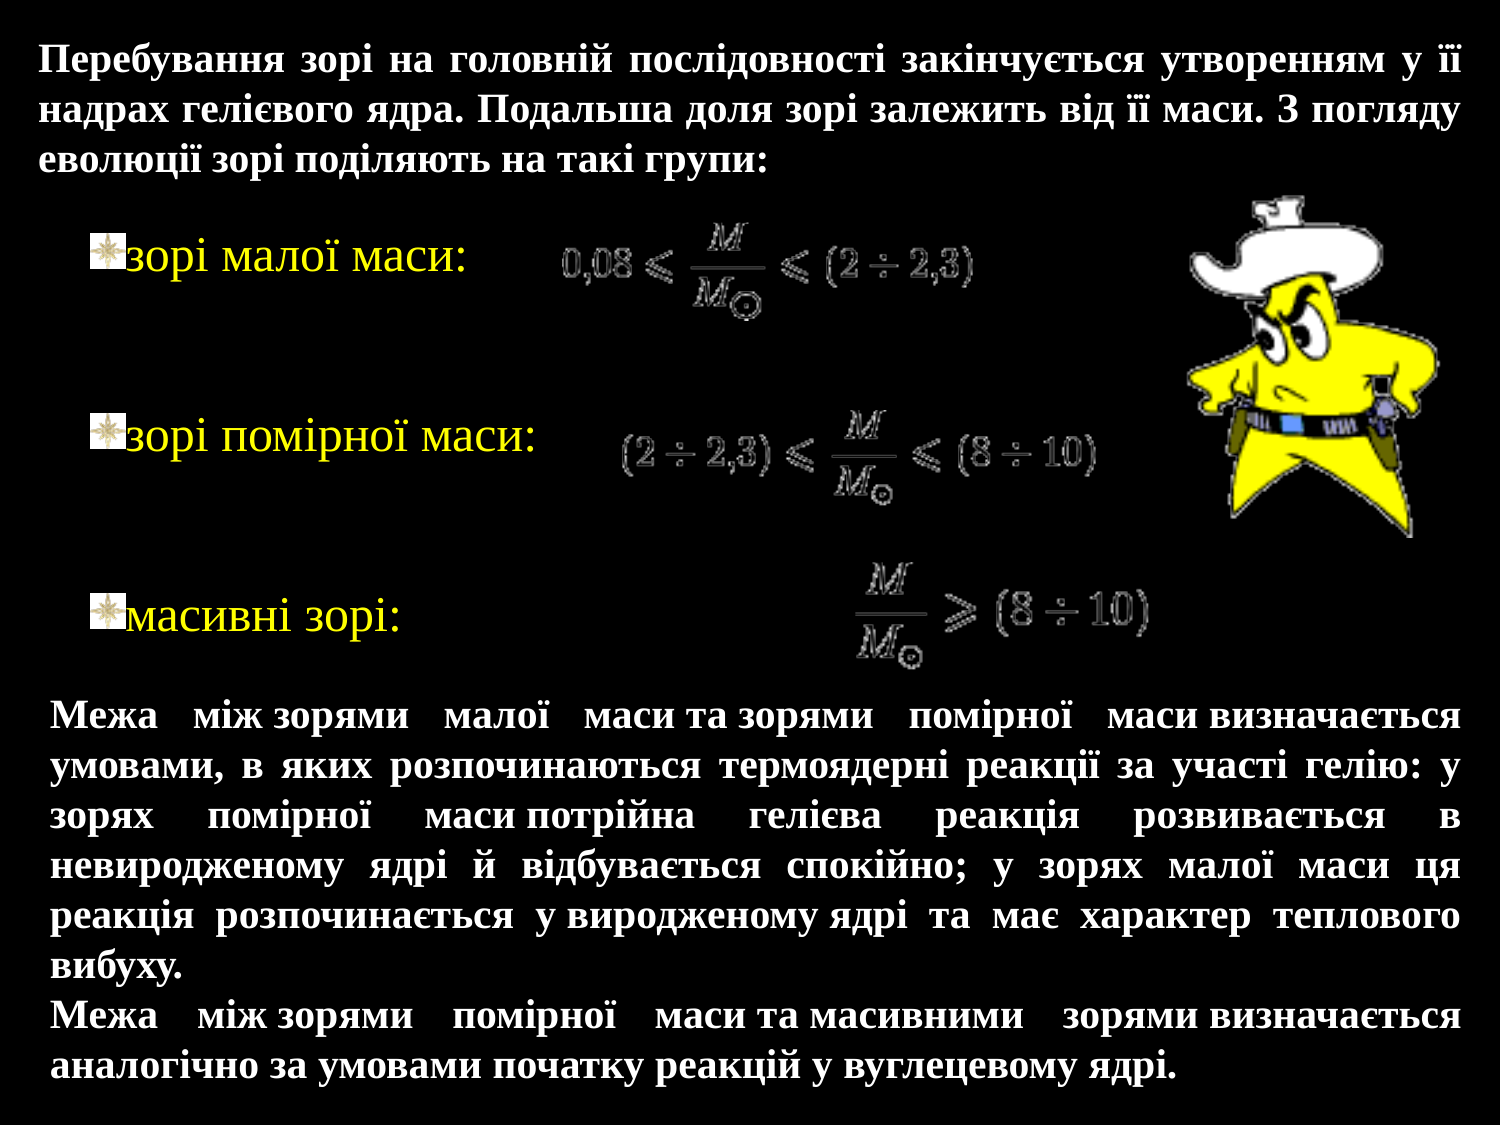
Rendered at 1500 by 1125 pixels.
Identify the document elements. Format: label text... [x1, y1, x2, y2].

picture [1183, 175, 1443, 538]
picture [90, 233, 126, 269]
picture [562, 222, 973, 322]
text_box Межа між зорями малої маси та зорями помірної маси визначається умовами, в яких розпочинаються термоядерні реакції за участі гелію: у зорях помірної маси потрійна гелієва реакція розвивається в невиродженому ядрі й відбувається спокійно; у зорях малої маси ця реакція розпочинається у виродженому ядрі та має характер теплового вибуху. Межа між зорями помірної маси та масивними зорями визначається аналогічно за умовами початку реакцій у вуглецевому ядрі. [35, 679, 1477, 1095]
text_box Перебування зорі на головній послідовності закінчується утворенням у її надрах гелієвого ядра. Подальша доля зорі залежить від її маси. З погляду еволюції зорі поділяють на такі групи: [23, 23, 1477, 189]
picture [855, 562, 1149, 670]
picture [620, 409, 1096, 506]
picture [90, 413, 126, 449]
picture [90, 593, 126, 629]
text_box зорі малої маси: зорі помірної маси: масивні зорі: [48, 213, 538, 679]
